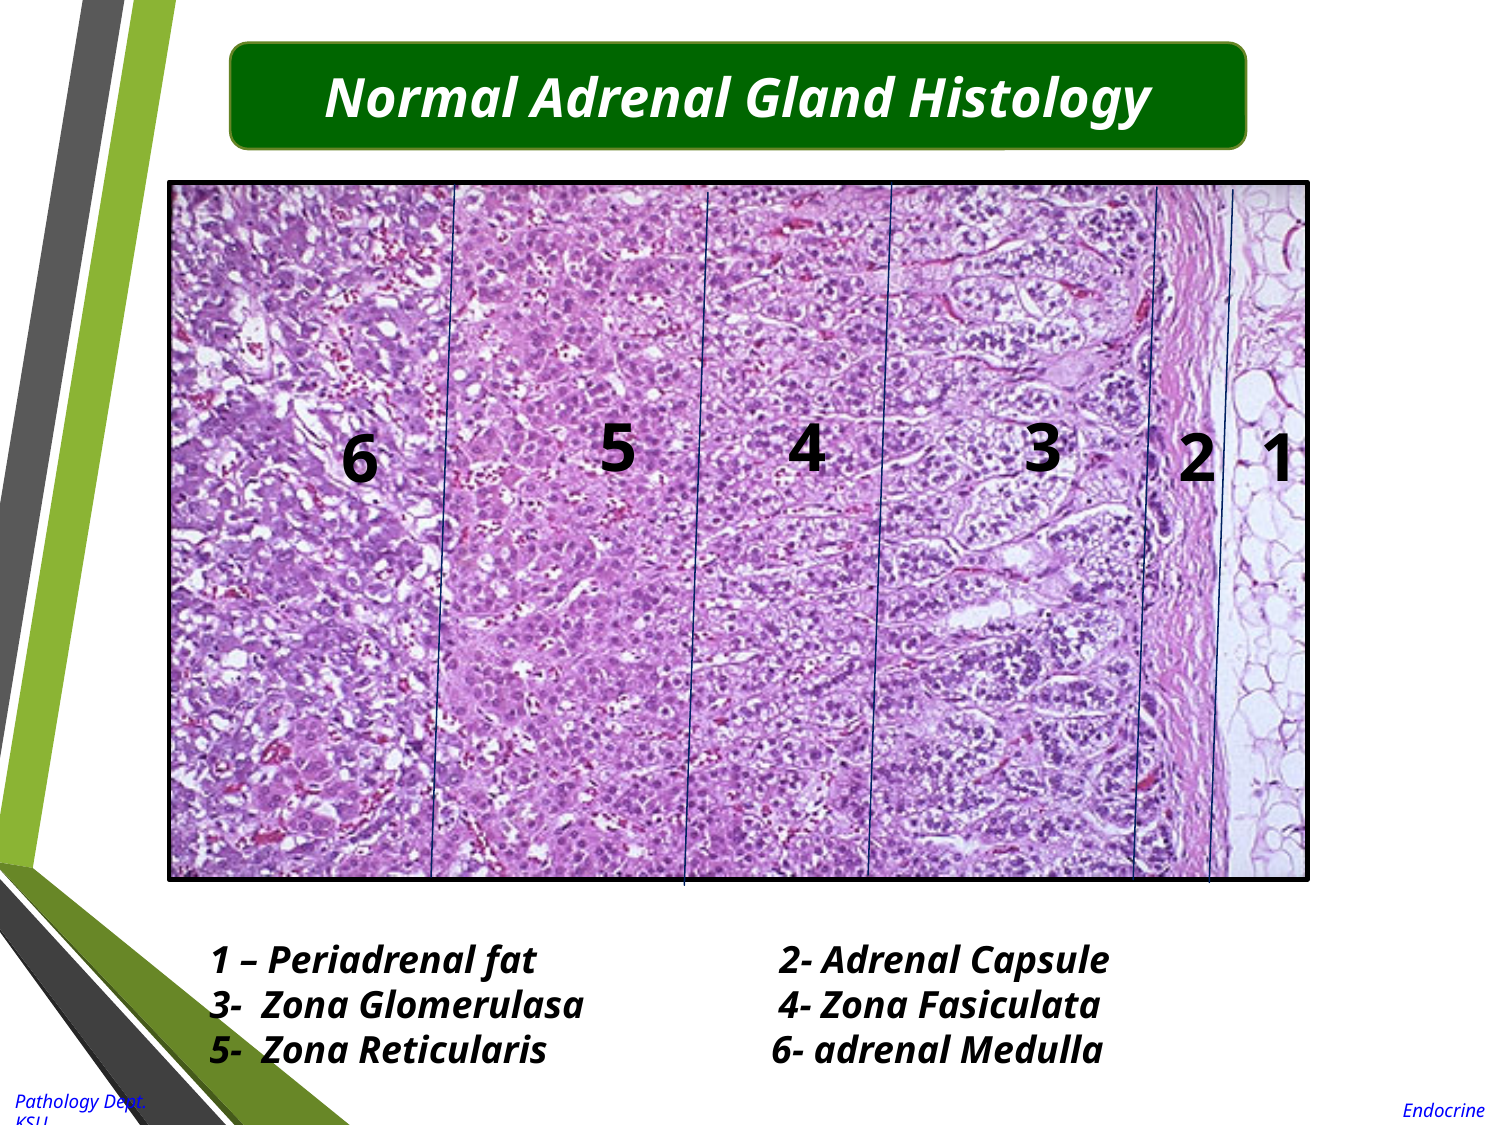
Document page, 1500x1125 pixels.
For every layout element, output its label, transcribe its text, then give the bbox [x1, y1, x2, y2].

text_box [1209, 189, 1234, 883]
text_box Endocrine block [1352, 1091, 1500, 1125]
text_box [1132, 186, 1157, 880]
text_box 1 – Periadrenal fat 2- Adrenal Capsule 3- Zona Glomerulasa 4- Zona Fasiculata 5- Zona Reticularis 6- adrenal Medulla [194, 928, 1282, 1079]
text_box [430, 184, 455, 878]
picture [455, 184, 1306, 878]
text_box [867, 182, 892, 876]
picture [170, 184, 430, 878]
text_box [684, 192, 709, 886]
text_box Pathology Dept. KSU [0, 1082, 195, 1125]
text_box Normal Adrenal Gland Histology [228, 41, 1248, 151]
